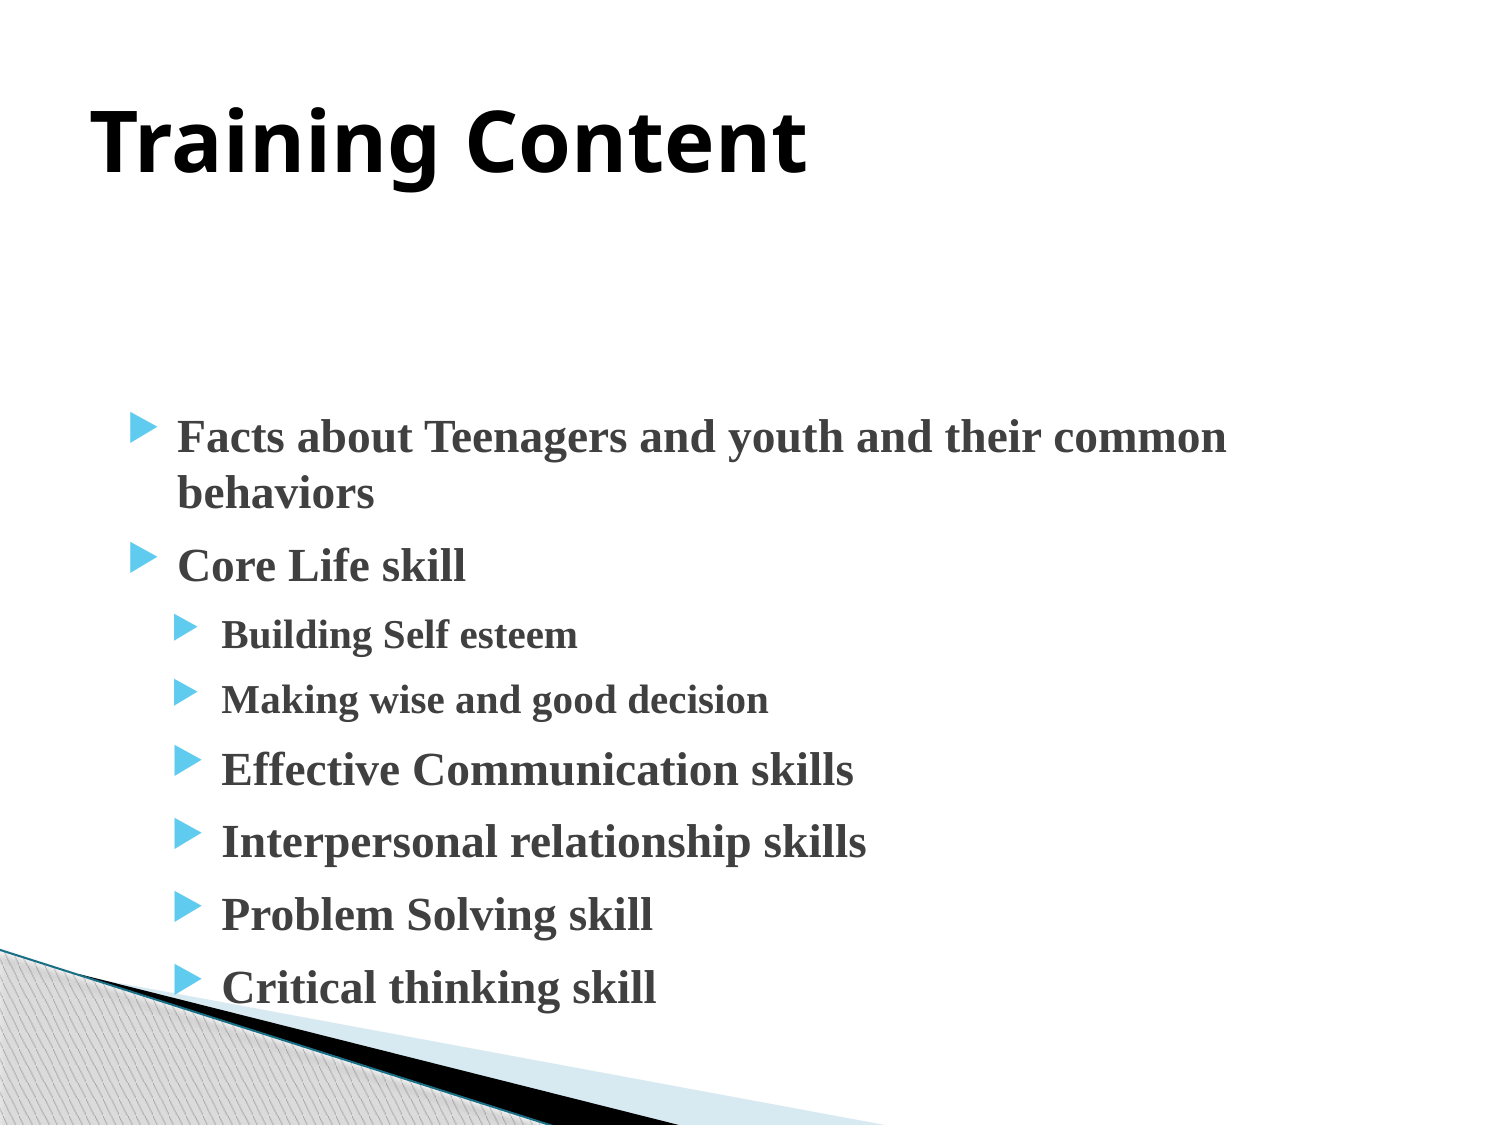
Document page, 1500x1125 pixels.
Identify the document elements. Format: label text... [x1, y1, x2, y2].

title Training Content [75, 45, 1425, 233]
list Facts about Teenagers and youth and their common behaviors Core Life skill Building Self esteem Making wise and good decision Effective Communication skills Interpersonal relationship skills Problem Solving skill Critical thinking skill [112, 397, 1436, 1024]
